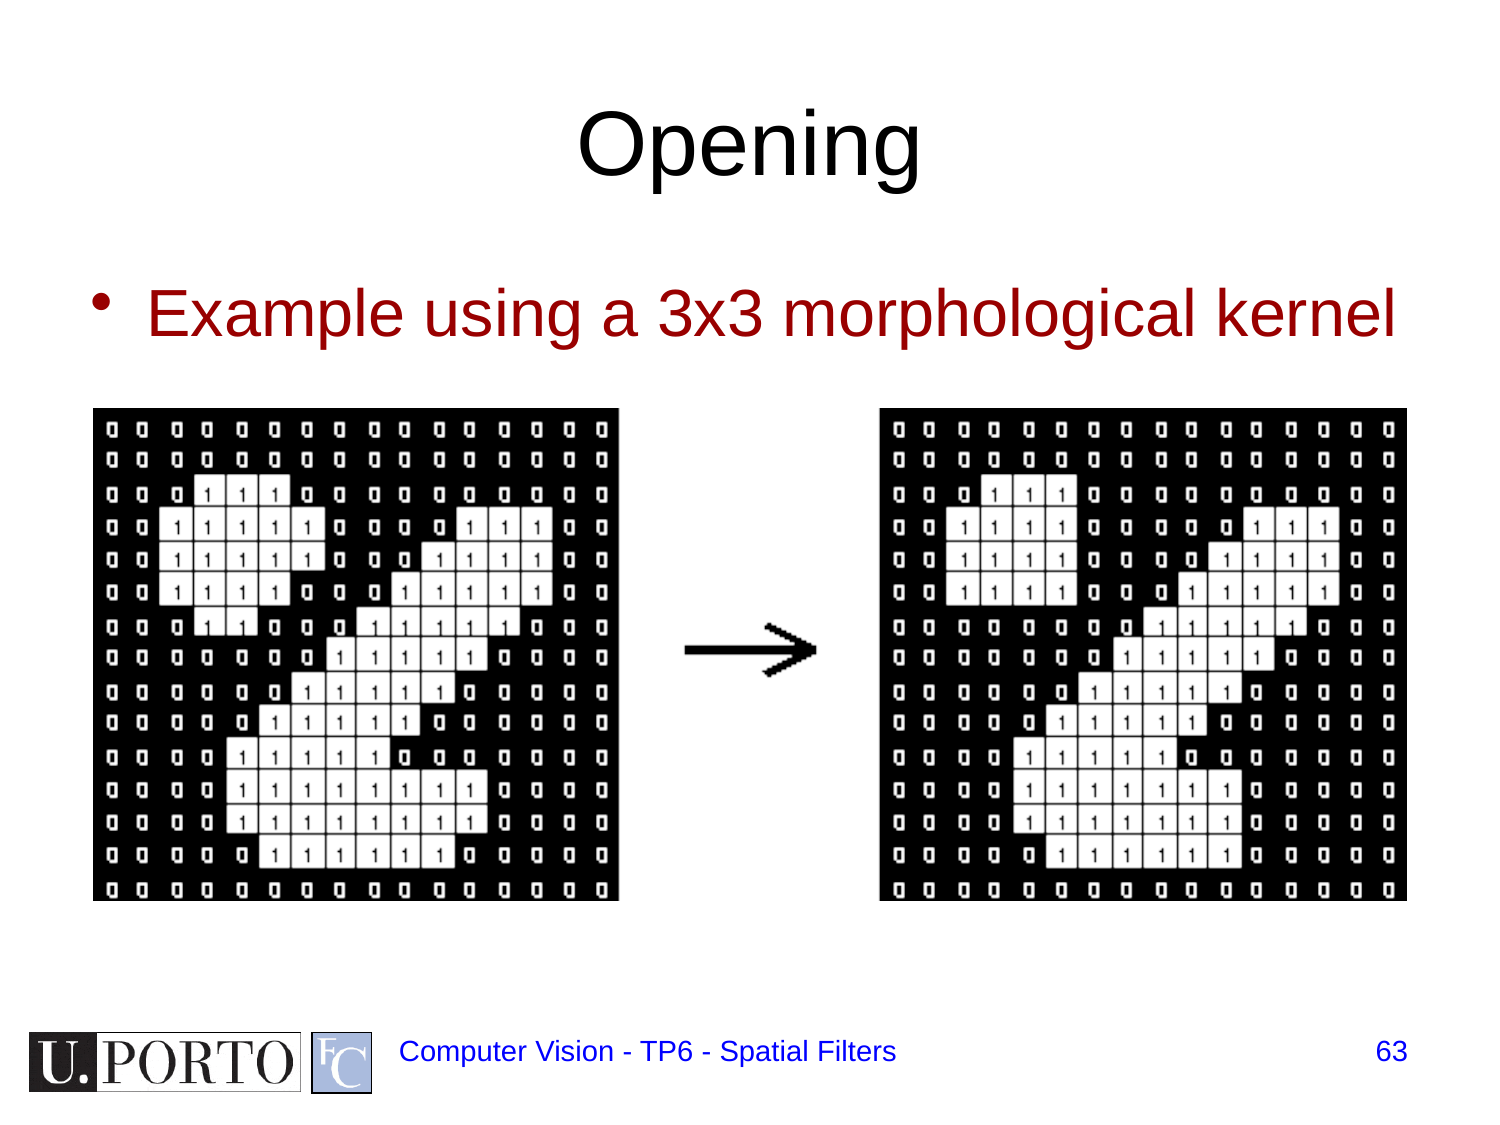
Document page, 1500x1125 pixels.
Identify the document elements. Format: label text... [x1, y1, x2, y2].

picture [93, 408, 1407, 901]
title Opening [75, 45, 1425, 233]
picture [313, 1033, 371, 1092]
list Example using a 3x3 morphological kernel [75, 262, 1425, 1005]
slide_number 63 [1316, 1024, 1424, 1103]
footer Computer Vision - TP6 - Spatial Filters [383, 1024, 1306, 1103]
picture [29, 1032, 301, 1092]
